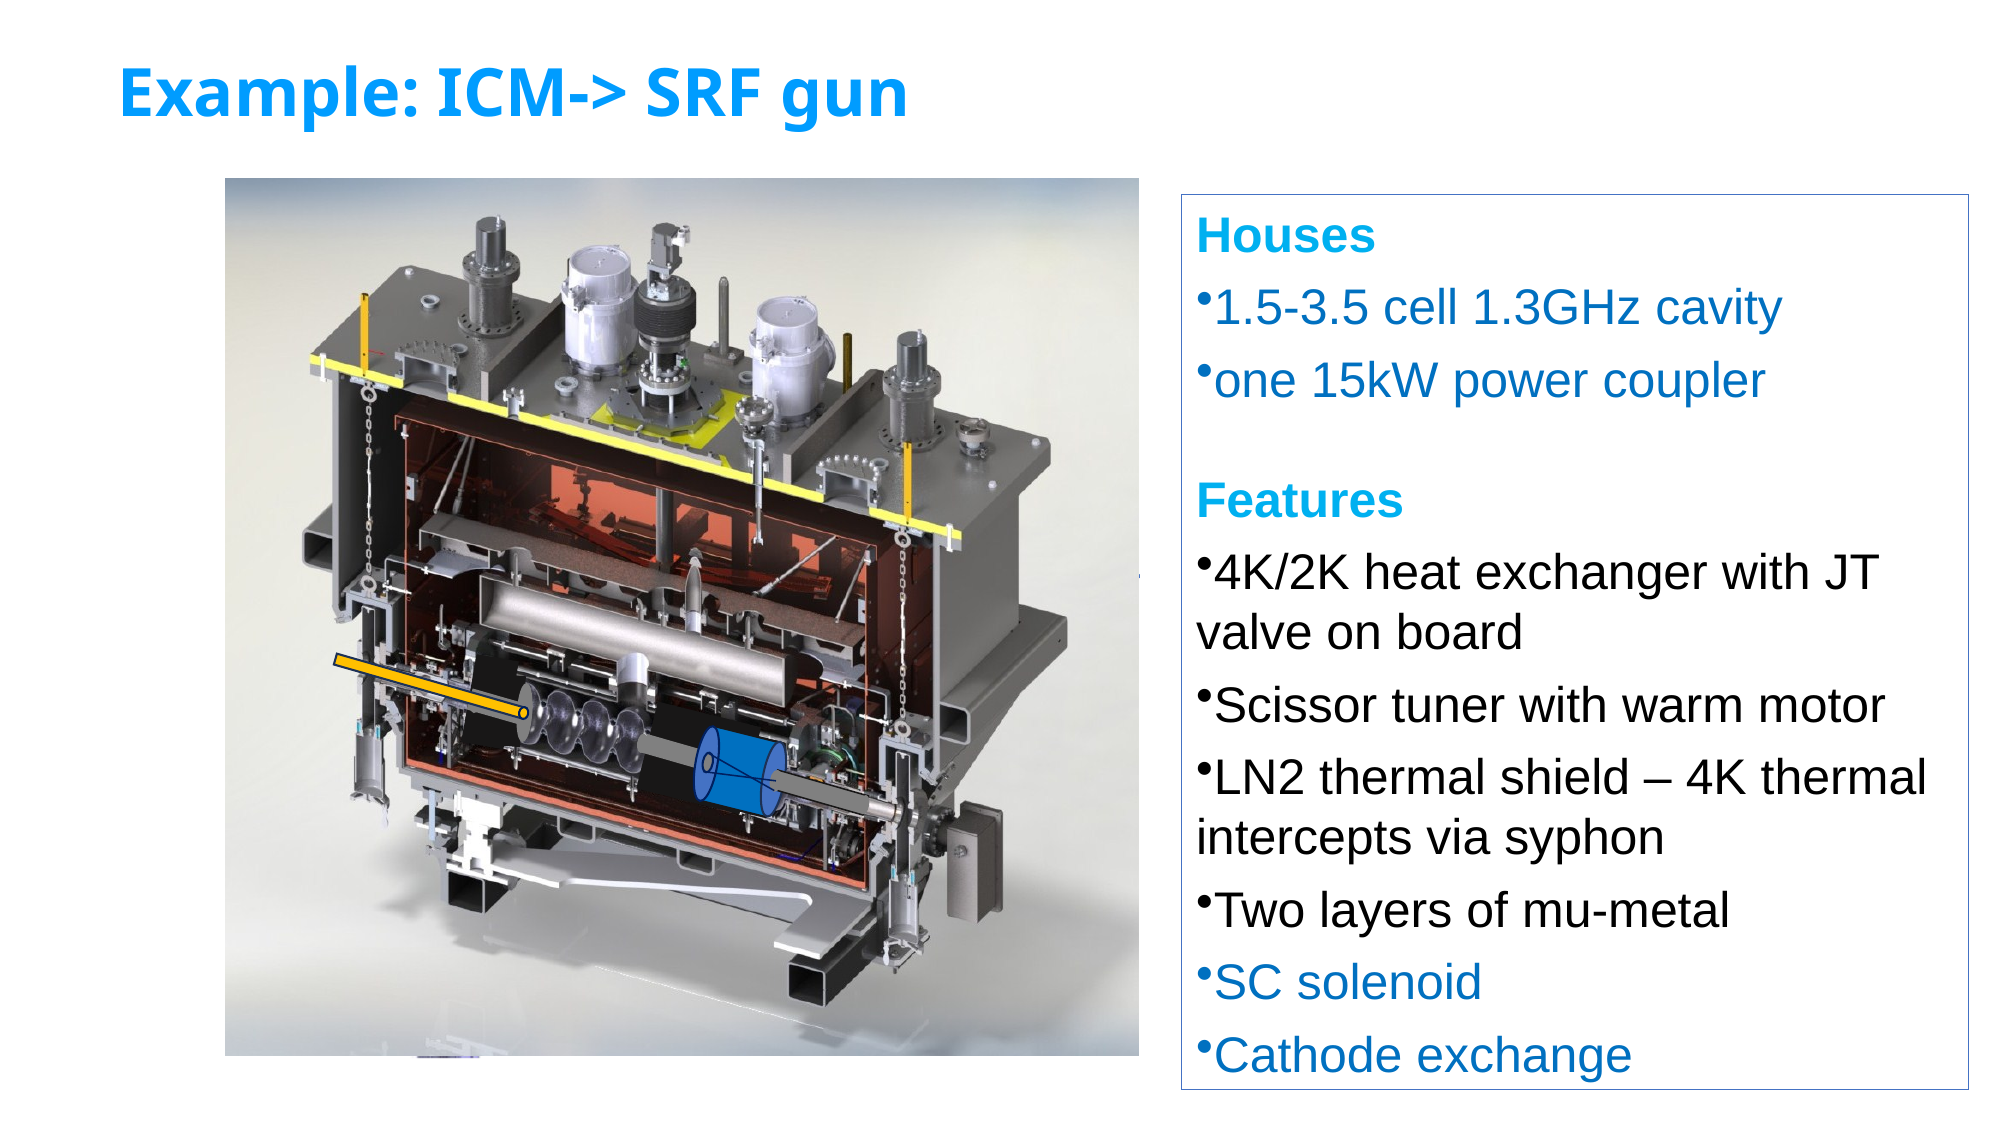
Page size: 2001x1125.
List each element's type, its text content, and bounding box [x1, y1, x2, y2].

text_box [225, 178, 1161, 1061]
text_box Example: ICM-> SRF gun [103, 20, 1721, 176]
text_box Houses 1.5-3.5 cell 1.3GHz cavity one 15kW power coupler Features 4K/2K heat exchanger with JT valve on board Scissor tuner with warm motor LN2 thermal shield – 4K thermal intercepts via syphon Two layers of mu-metal SC solenoid Cathode exchange [1181, 194, 1969, 1090]
